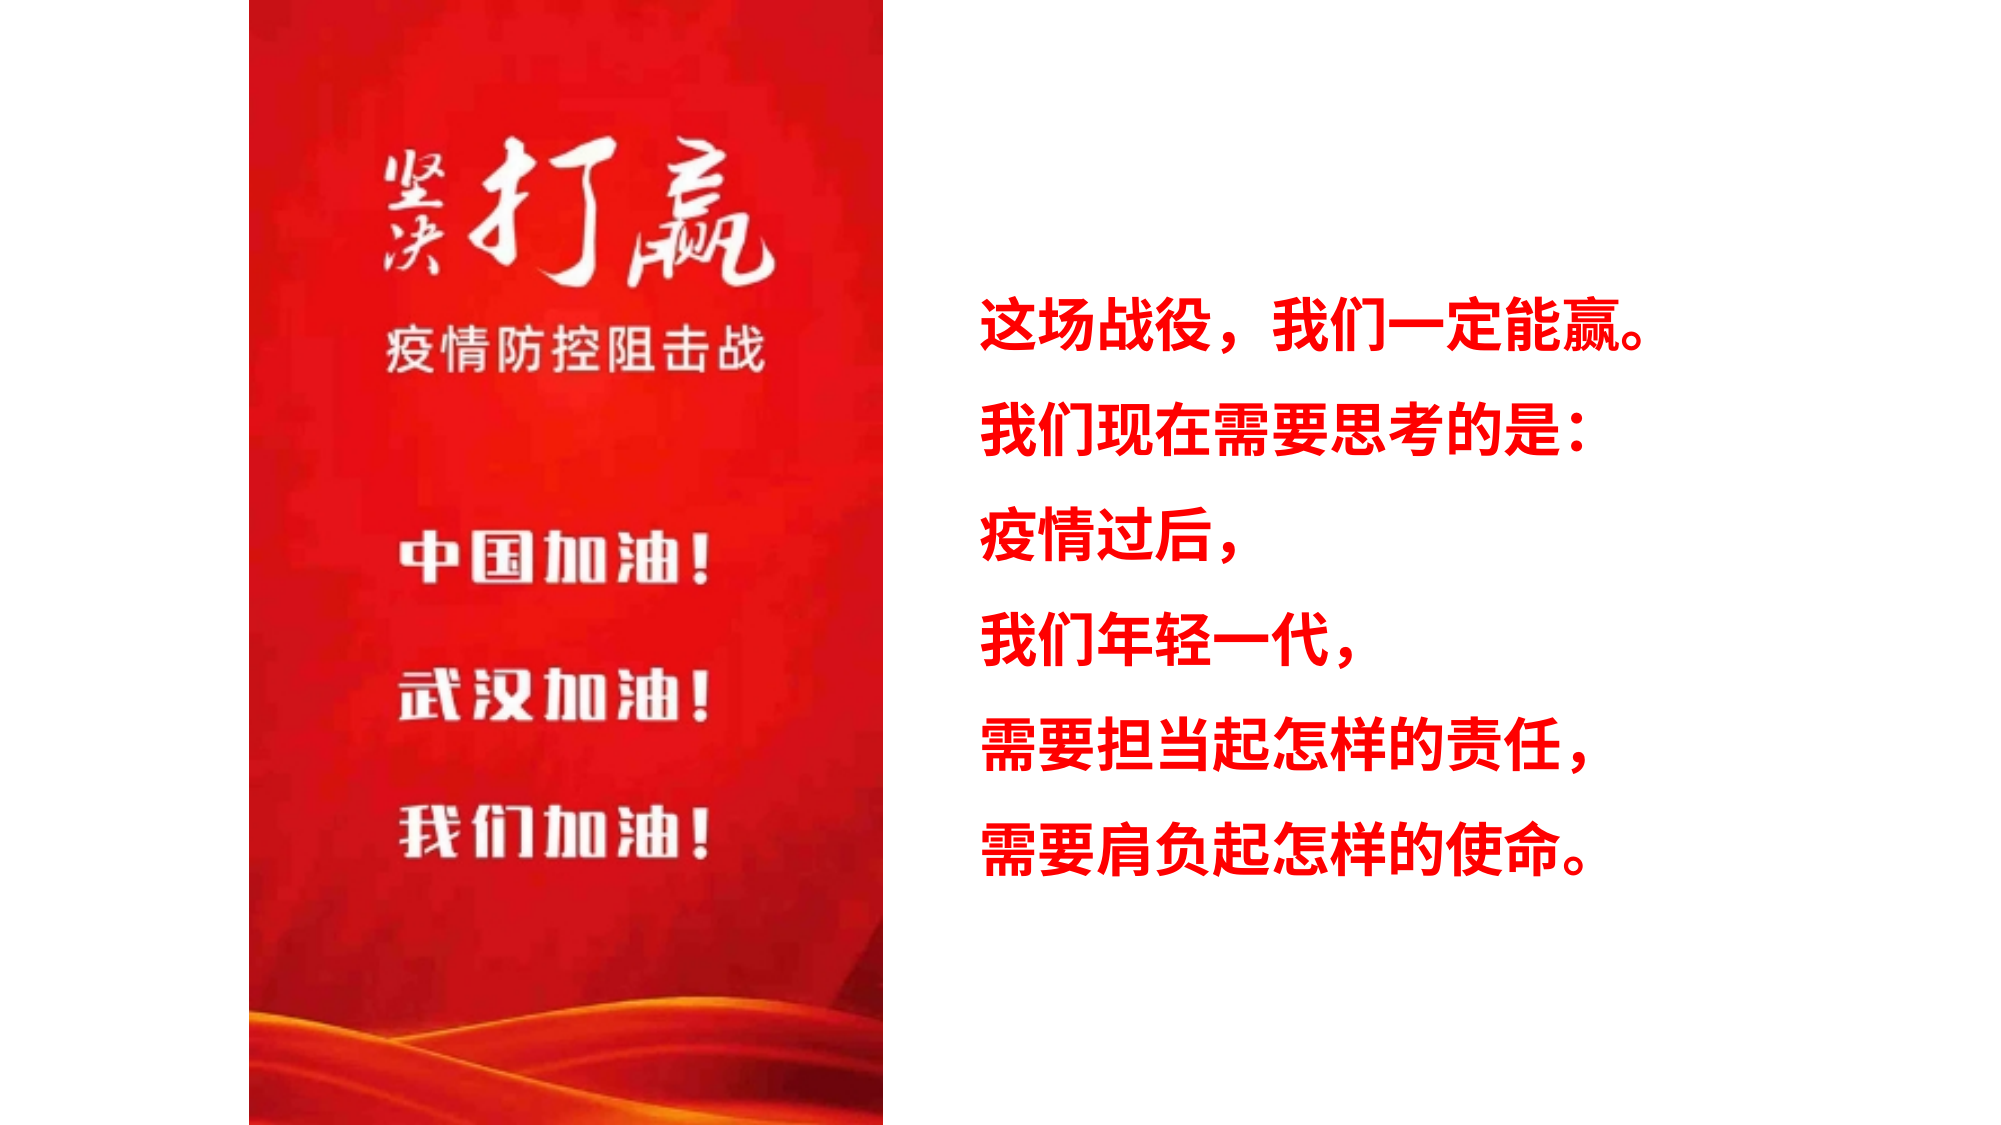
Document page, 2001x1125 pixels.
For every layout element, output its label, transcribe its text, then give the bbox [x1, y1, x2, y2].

picture [249, 0, 883, 1125]
text_box 这场战役，我们一定能赢。 我们现在需要思考的是： 疫情过后， 我们年轻一代， 需要担当起怎样的责任， 需要肩负起怎样的使命。 [964, 245, 1897, 936]
